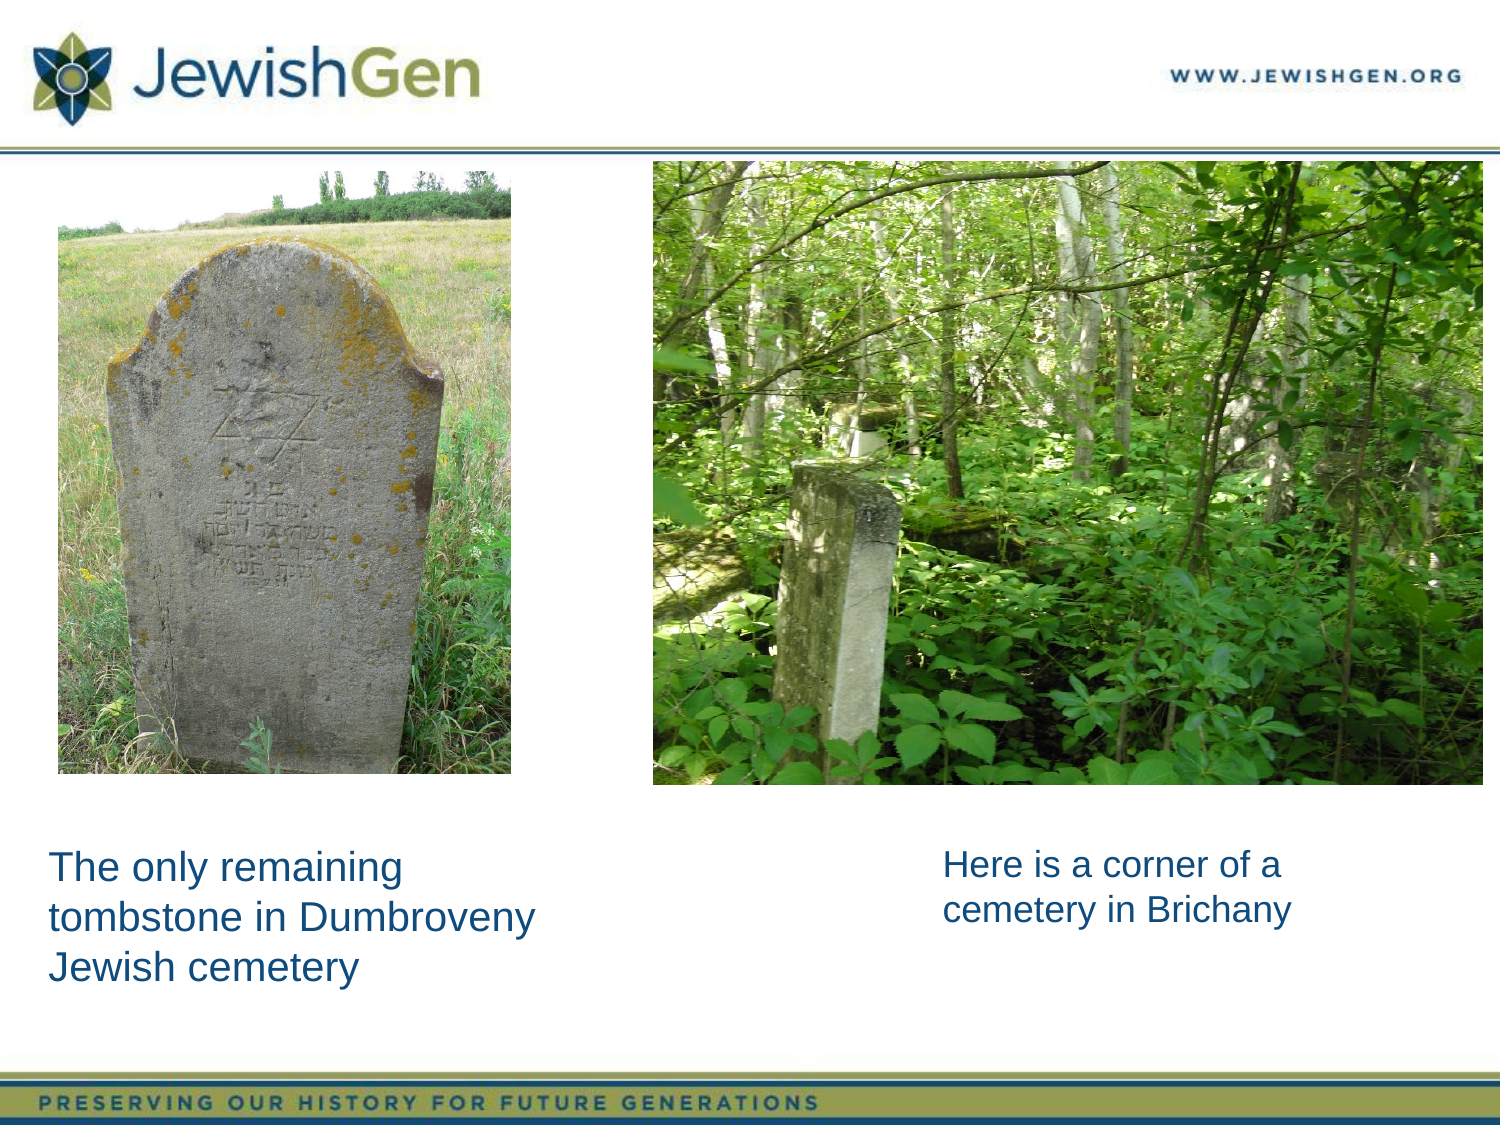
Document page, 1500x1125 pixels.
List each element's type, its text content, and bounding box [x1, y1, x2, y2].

text_box The only remaining tombstone in Dumbroveny Jewish cemetery [29, 825, 611, 1046]
picture [0, 0, 1500, 1125]
text_box Here is a corner of a cemetery in Brichany [611, 825, 1392, 1010]
